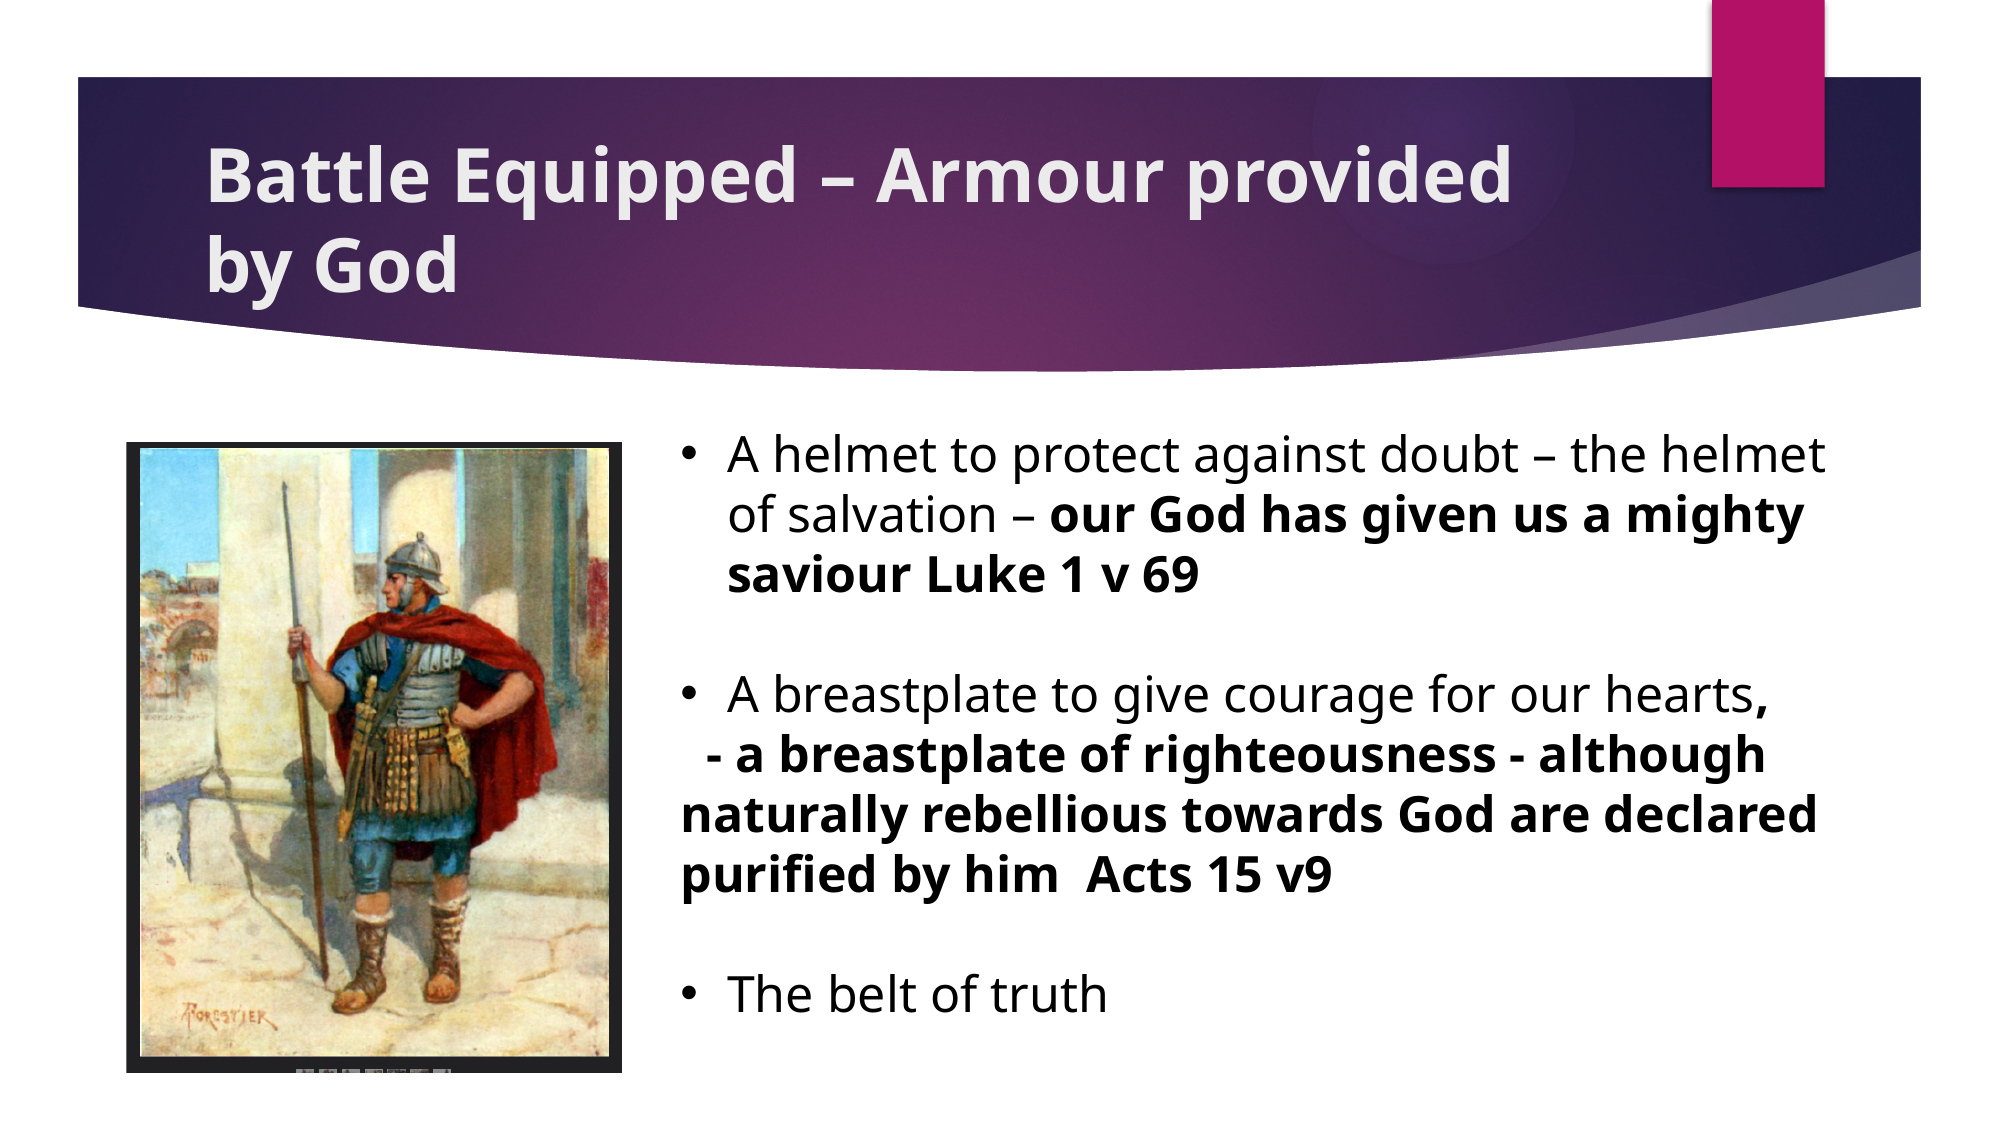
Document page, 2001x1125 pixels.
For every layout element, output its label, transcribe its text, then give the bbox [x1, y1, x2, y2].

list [126, 441, 623, 1073]
text_box A helmet to protect against doubt – the helmet of salvation – our God has given us a mighty saviour Luke 1 v 69 A breastplate to give courage for our hearts, - a breastplate of righteousness - although naturally rebellious towards God are declared purified by him Acts 15 v9 The belt of truth [665, 355, 1895, 1075]
title Battle Equipped – Armour provided by God [189, 159, 1627, 276]
